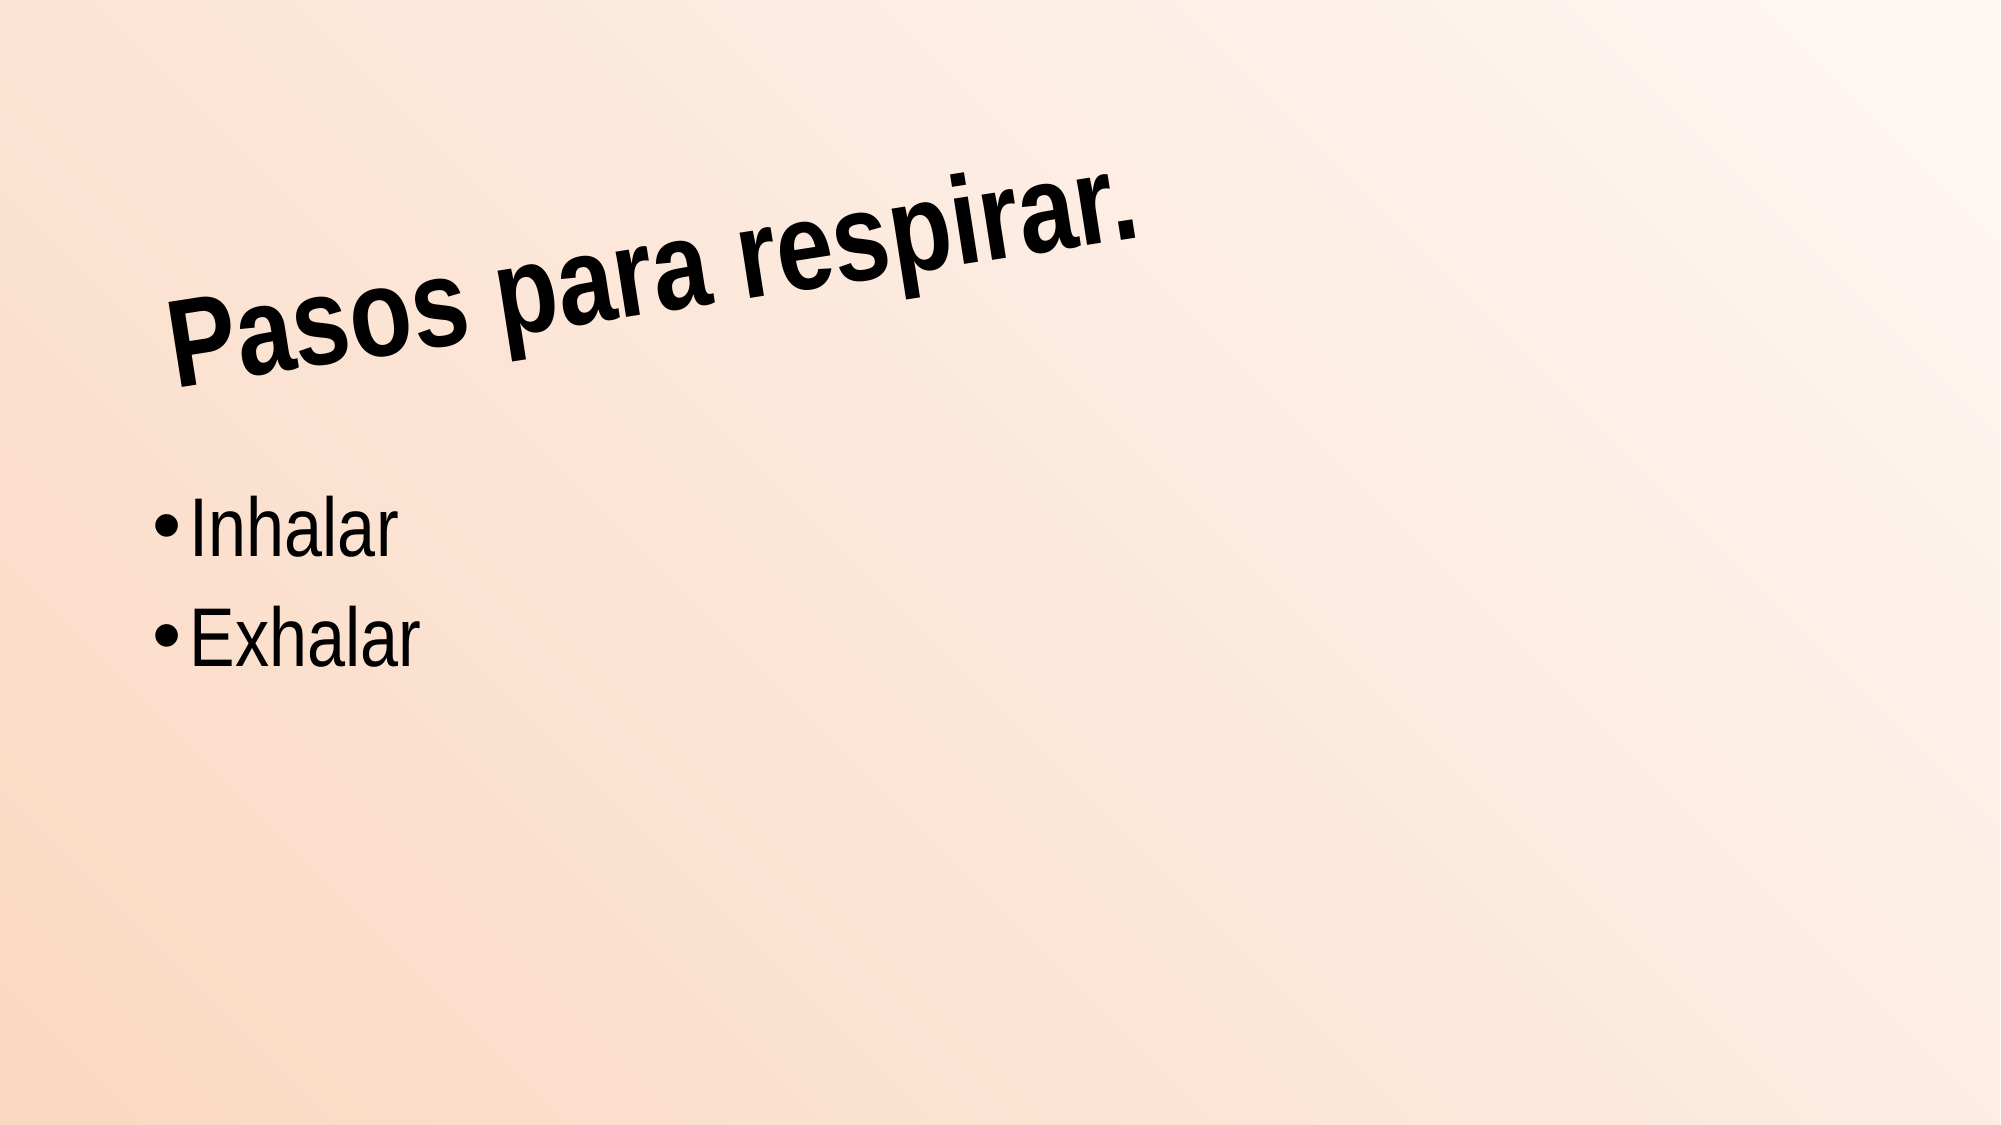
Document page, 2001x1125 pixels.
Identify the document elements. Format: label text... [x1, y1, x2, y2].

title Pasos para respirar. [137, 0, 1876, 458]
list Inhalar Exhalar [137, 476, 1863, 1046]
